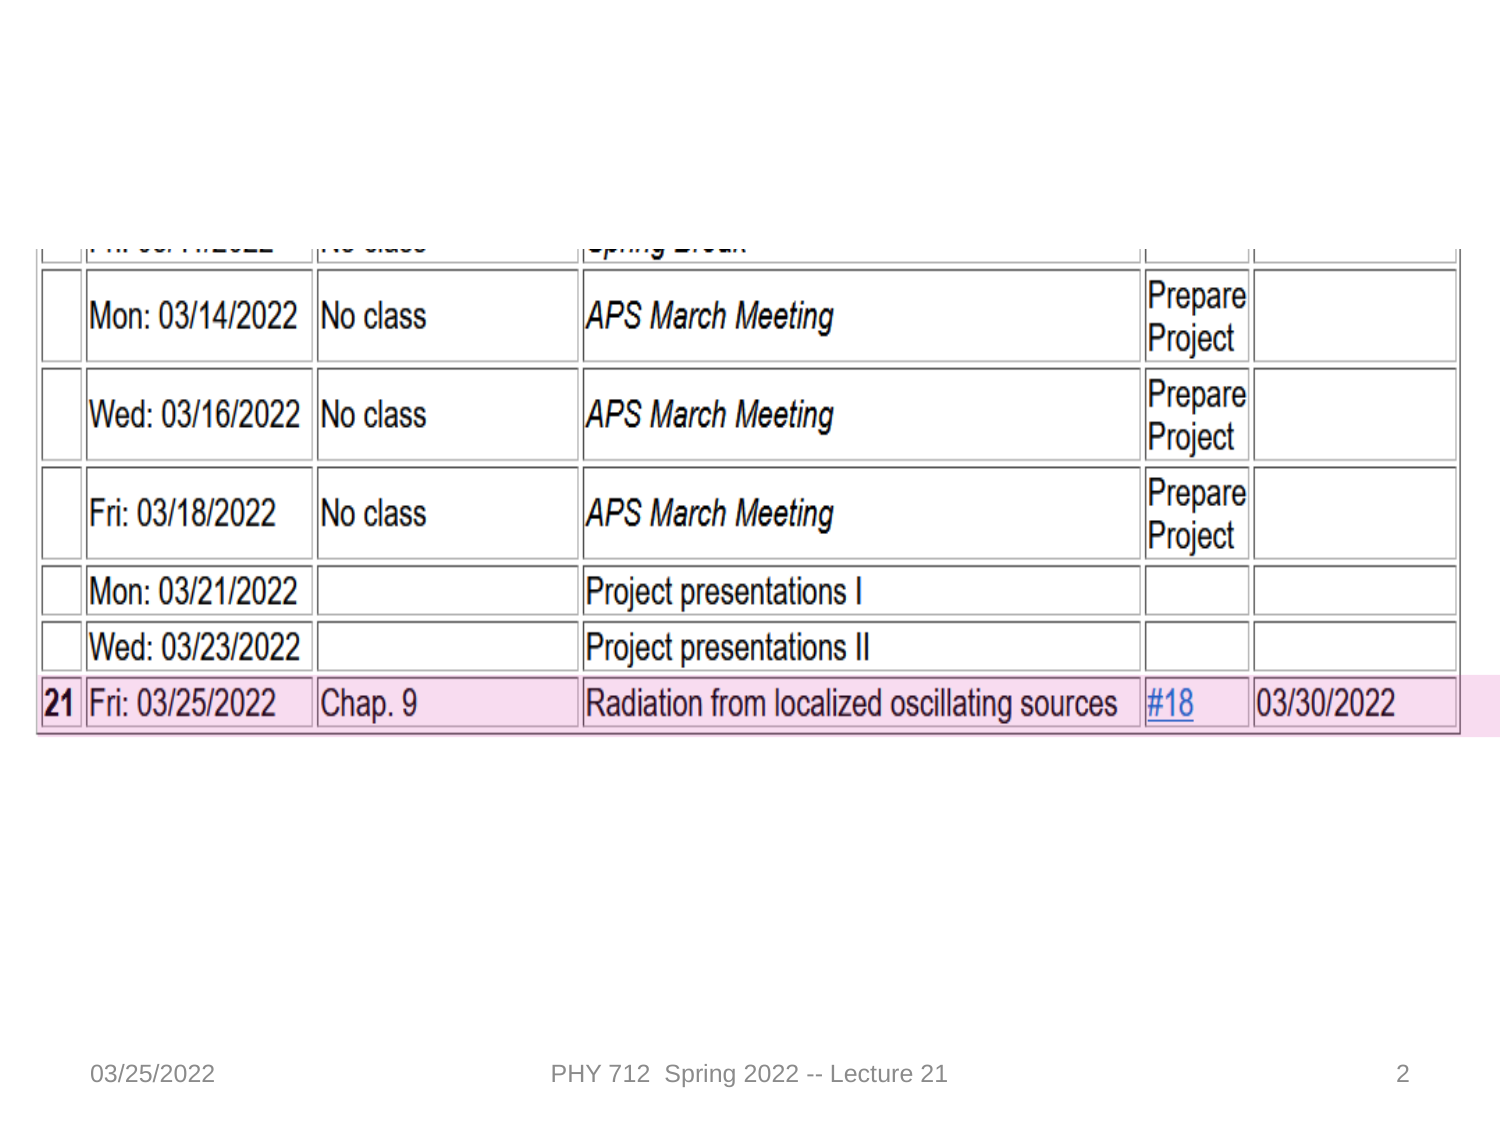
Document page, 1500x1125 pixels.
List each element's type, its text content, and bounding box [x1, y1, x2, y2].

picture [0, 249, 1500, 750]
slide_number 2 [1074, 1042, 1425, 1103]
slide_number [75, 1042, 425, 1103]
footer PHY 712 Spring 2022 -- Lecture 21 [512, 1042, 988, 1103]
